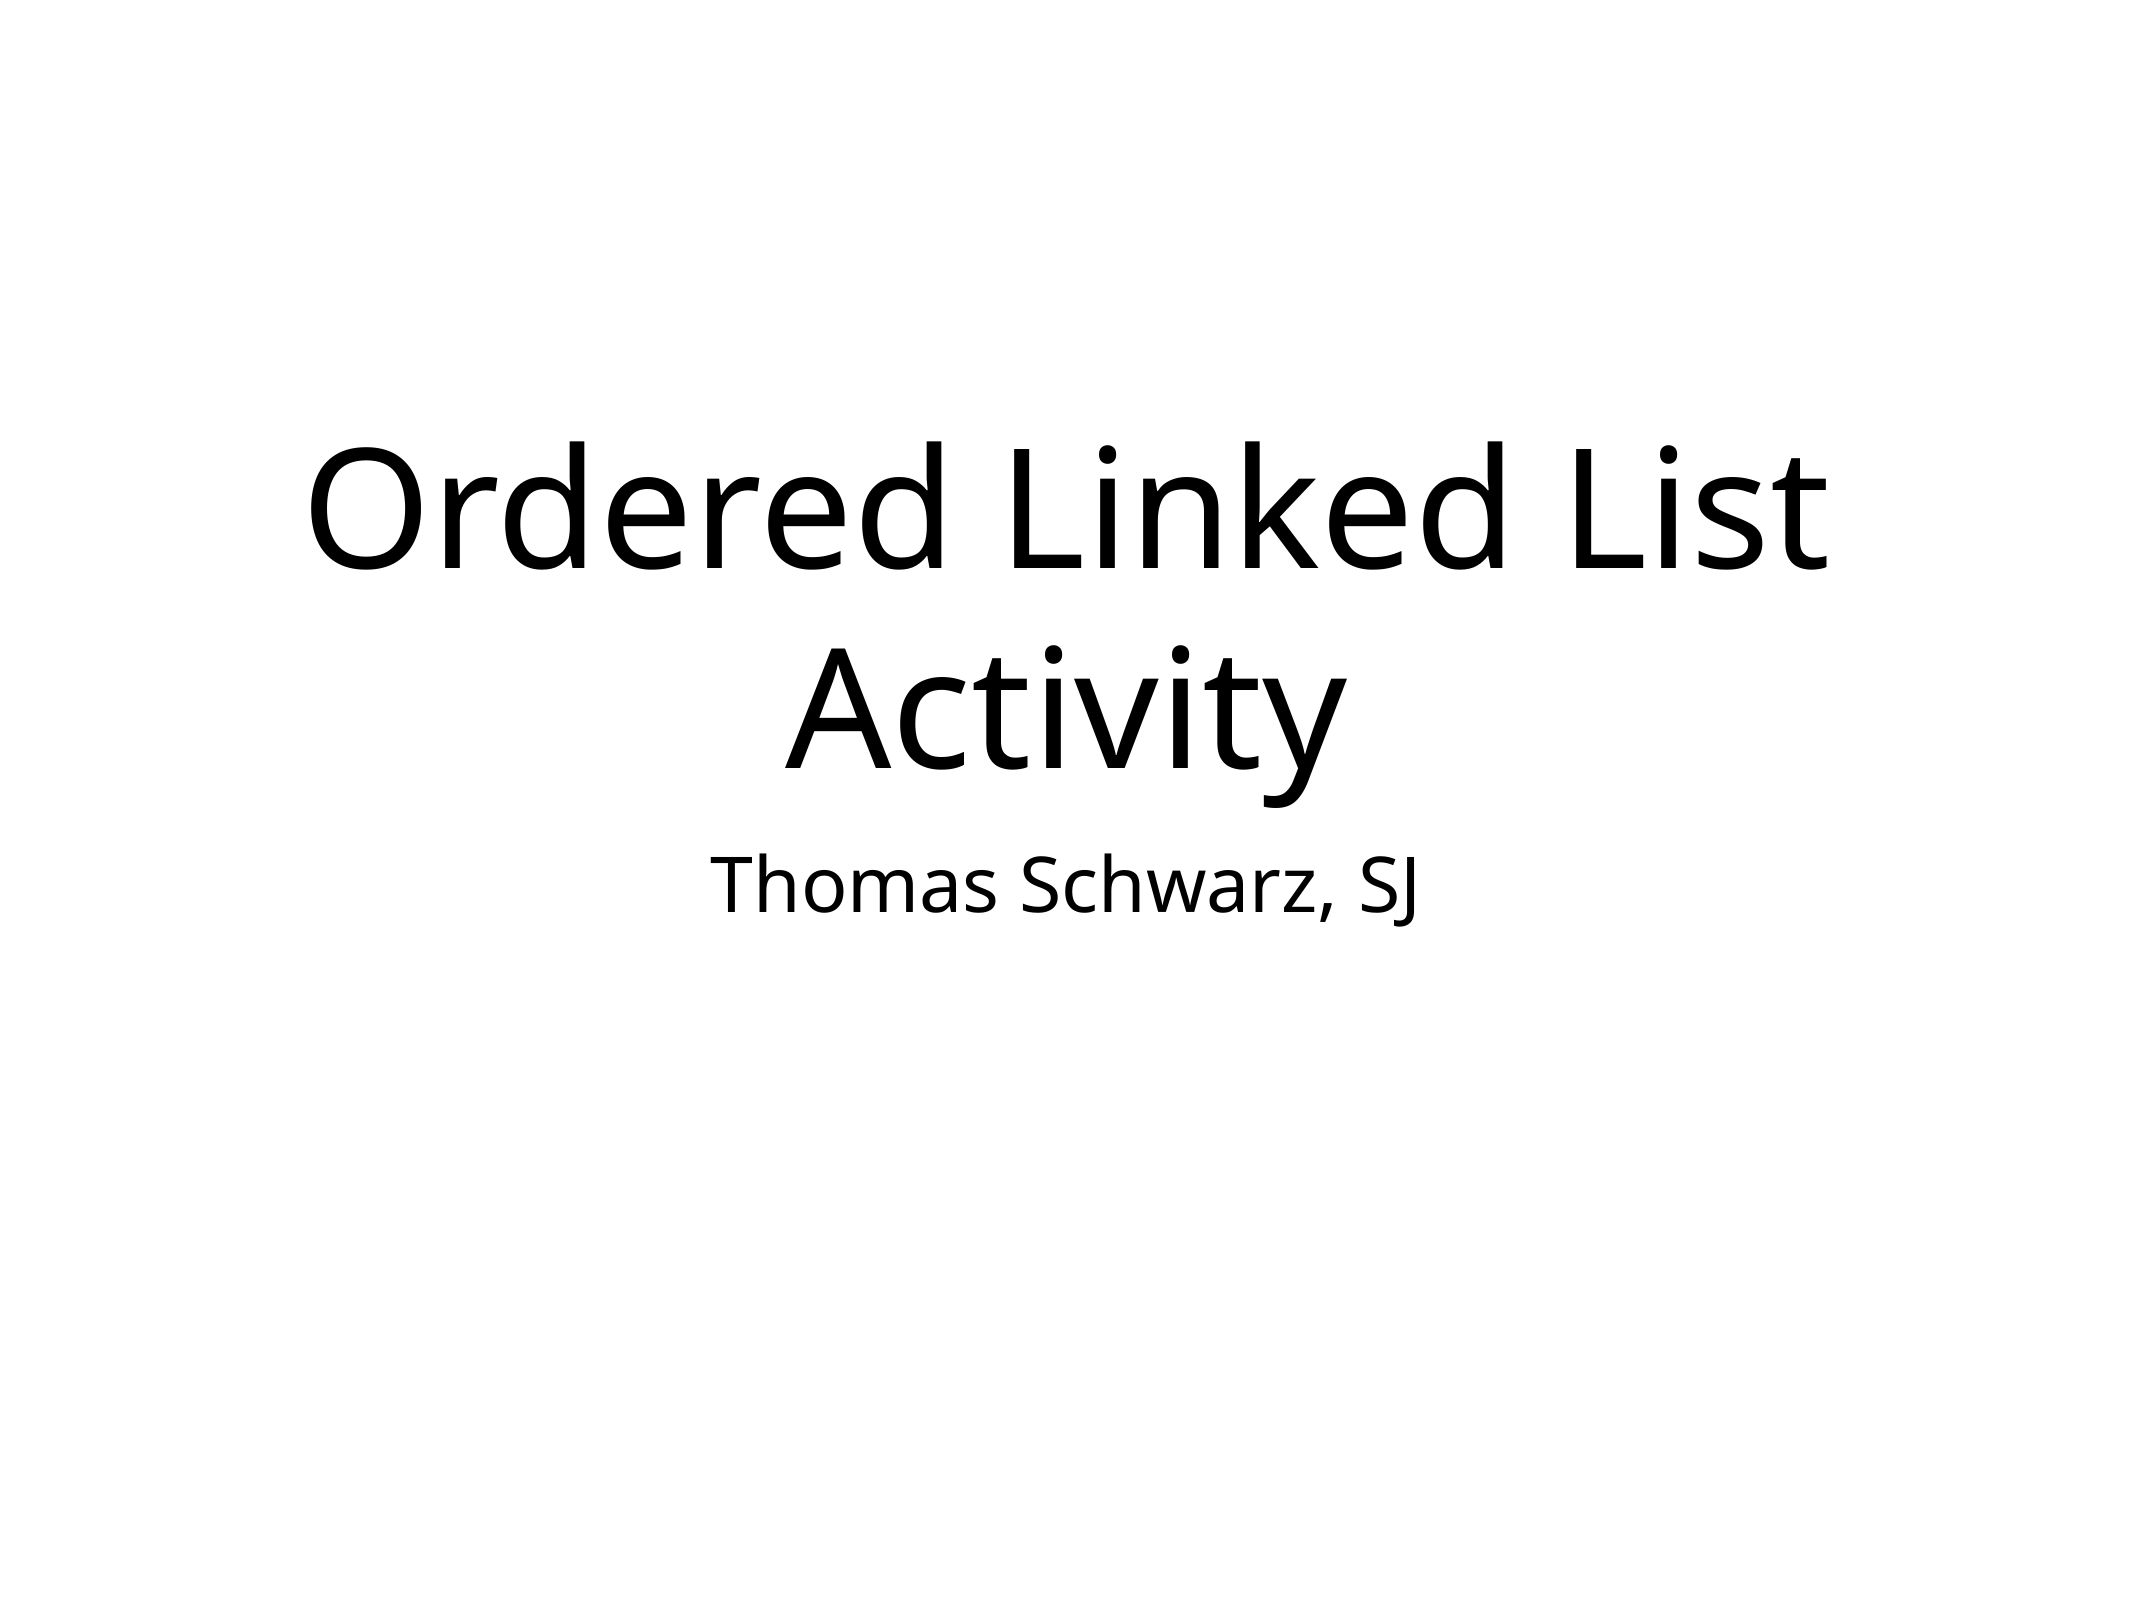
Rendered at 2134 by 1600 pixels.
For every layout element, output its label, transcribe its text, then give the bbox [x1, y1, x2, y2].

subtitle Thomas Schwarz, SJ [207, 826, 1926, 1013]
title Ordered Linked List Activity [207, 268, 1926, 811]
